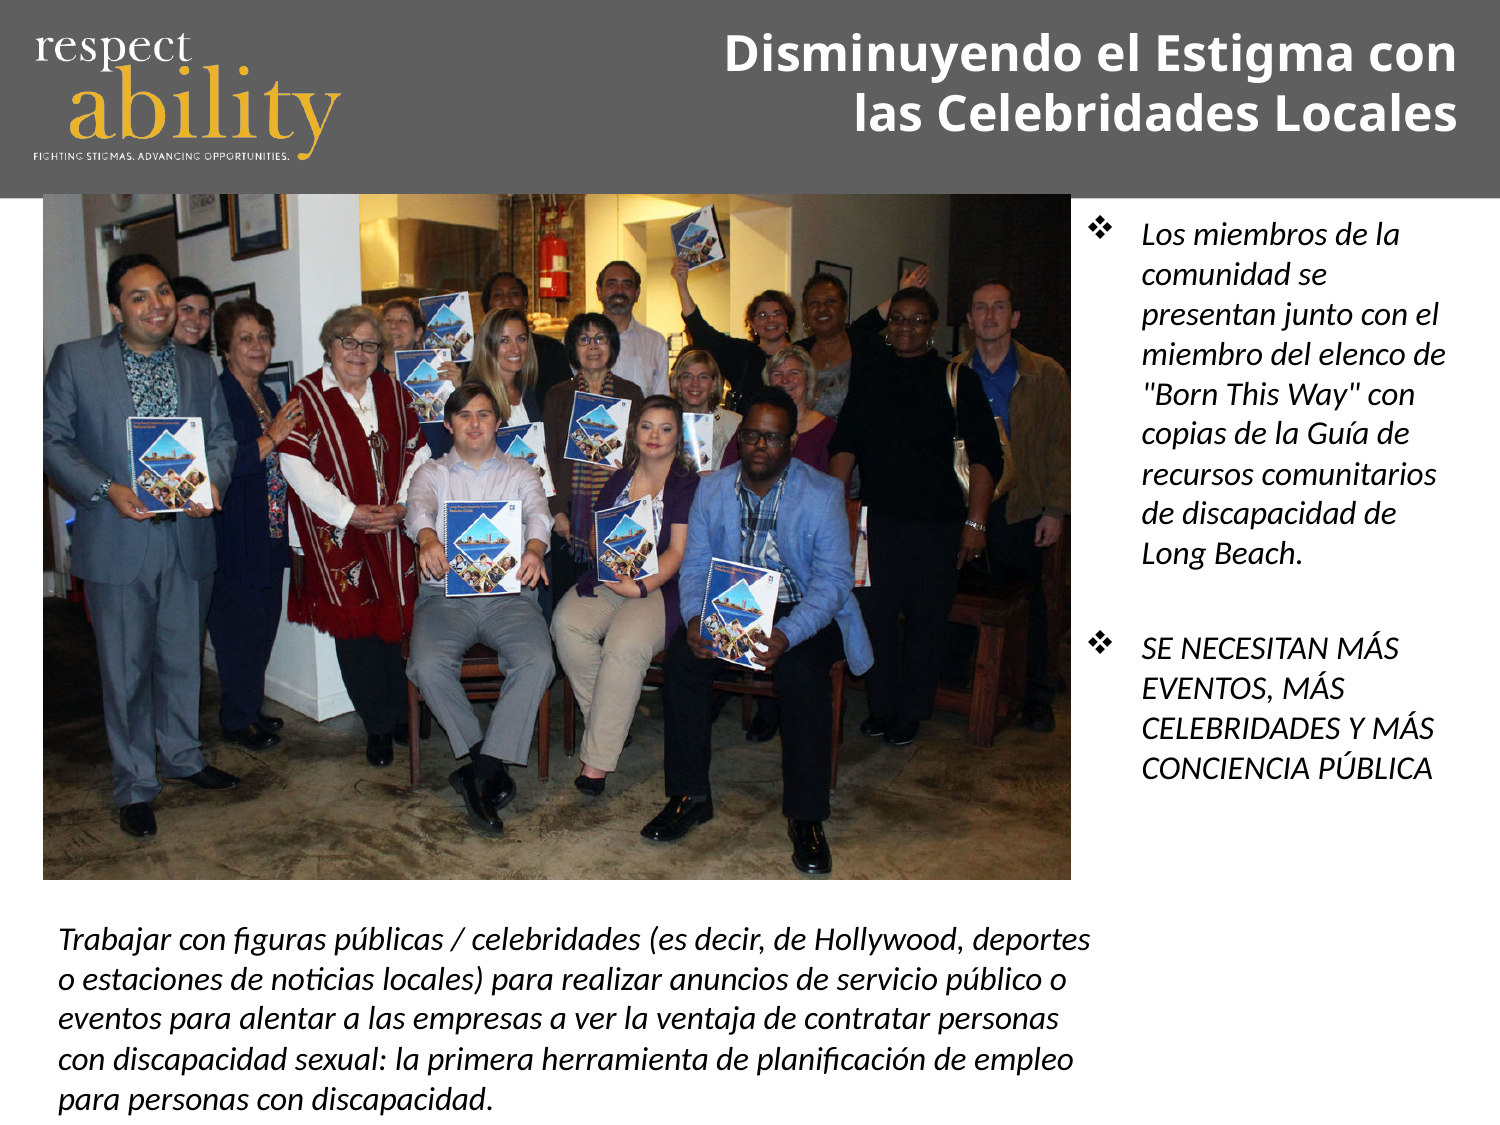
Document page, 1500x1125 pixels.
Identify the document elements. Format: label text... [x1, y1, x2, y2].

list Trabajar con figuras públicas / celebridades (es decir, de Hollywood, deportes o estaciones de noticias locales) para realizar anuncios de servicio público o eventos para alentar a las empresas a ver la ventaja de contratar personas con discapacidad sexual: la primera herramienta de planificación de empleo para personas con discapacidad. [43, 901, 1120, 1007]
title Disminuyendo el Estigma con las Celebridades Locales [123, 6, 1474, 53]
picture [42, 194, 1071, 880]
picture [34, 33, 341, 163]
list Los miembros de la comunidad se presentan junto con el miembro del elenco de "Born This Way" con copias de la Guía de recursos comunitarios de discapacidad de Long Beach. SE NECESITAN MÁS EVENTOS, MÁS CELEBRIDADES Y MÁS CONCIENCIA PÚBLICA [1073, 197, 1474, 412]
